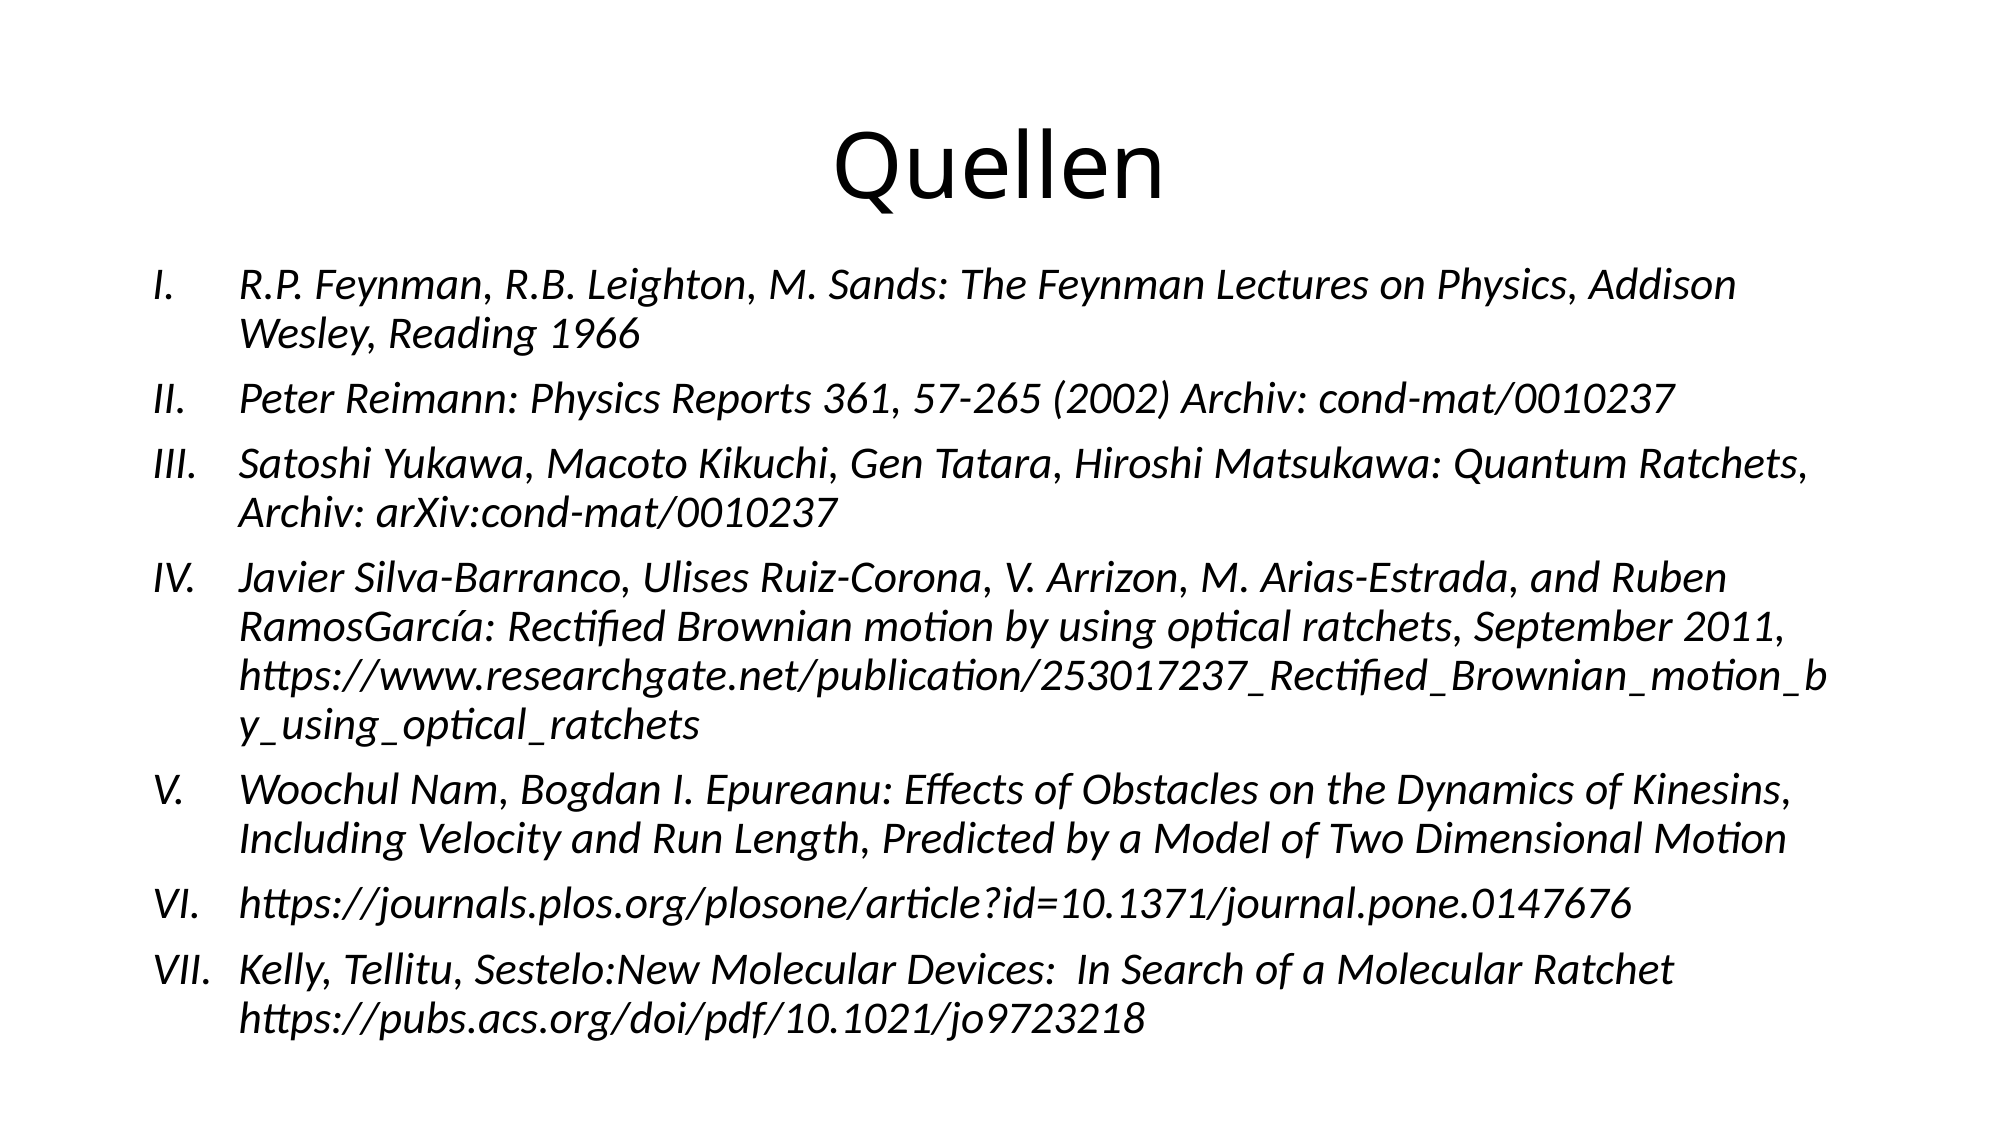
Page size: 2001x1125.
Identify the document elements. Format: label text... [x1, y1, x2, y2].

list R.P. Feynman, R.B. Leighton, M. Sands: The Feynman Lectures on Physics, Addison Wesley, Reading 1966 Peter Reimann: Physics Reports 361, 57-265 (2002) Archiv: cond-mat/0010237 Satoshi Yukawa, Macoto Kikuchi, Gen Tatara, Hiroshi Matsukawa: Quantum Ratchets, Archiv: arXiv:cond-mat/0010237 Javier Silva-Barranco, Ulises Ruiz-Corona, V. Arrizon, M. Arias-Estrada, and Ruben RamosGarcía: Rectified Brownian motion by using optical ratchets, September 2011, https://www.researchgate.net/publication/253017237_Rectified_Brownian_motion_by_using_optical_ratchets Woochul Nam, Bogdan I. Epureanu: Effects of Obstacles on the Dynamics of Kinesins, Including Velocity and Run Length, Predicted by a Model of Two Dimensional Motion https://journals.plos.org/plosone/article?id=10.1371/journal.pone.0147676 Kelly, Tellitu, Sestelo:New Molecular Devices: In Search of a Molecular Ratchet https://pubs.acs.org/doi/pdf/10.1021/jo9723218 [137, 252, 1863, 1066]
title Quellen [137, 59, 1863, 252]
